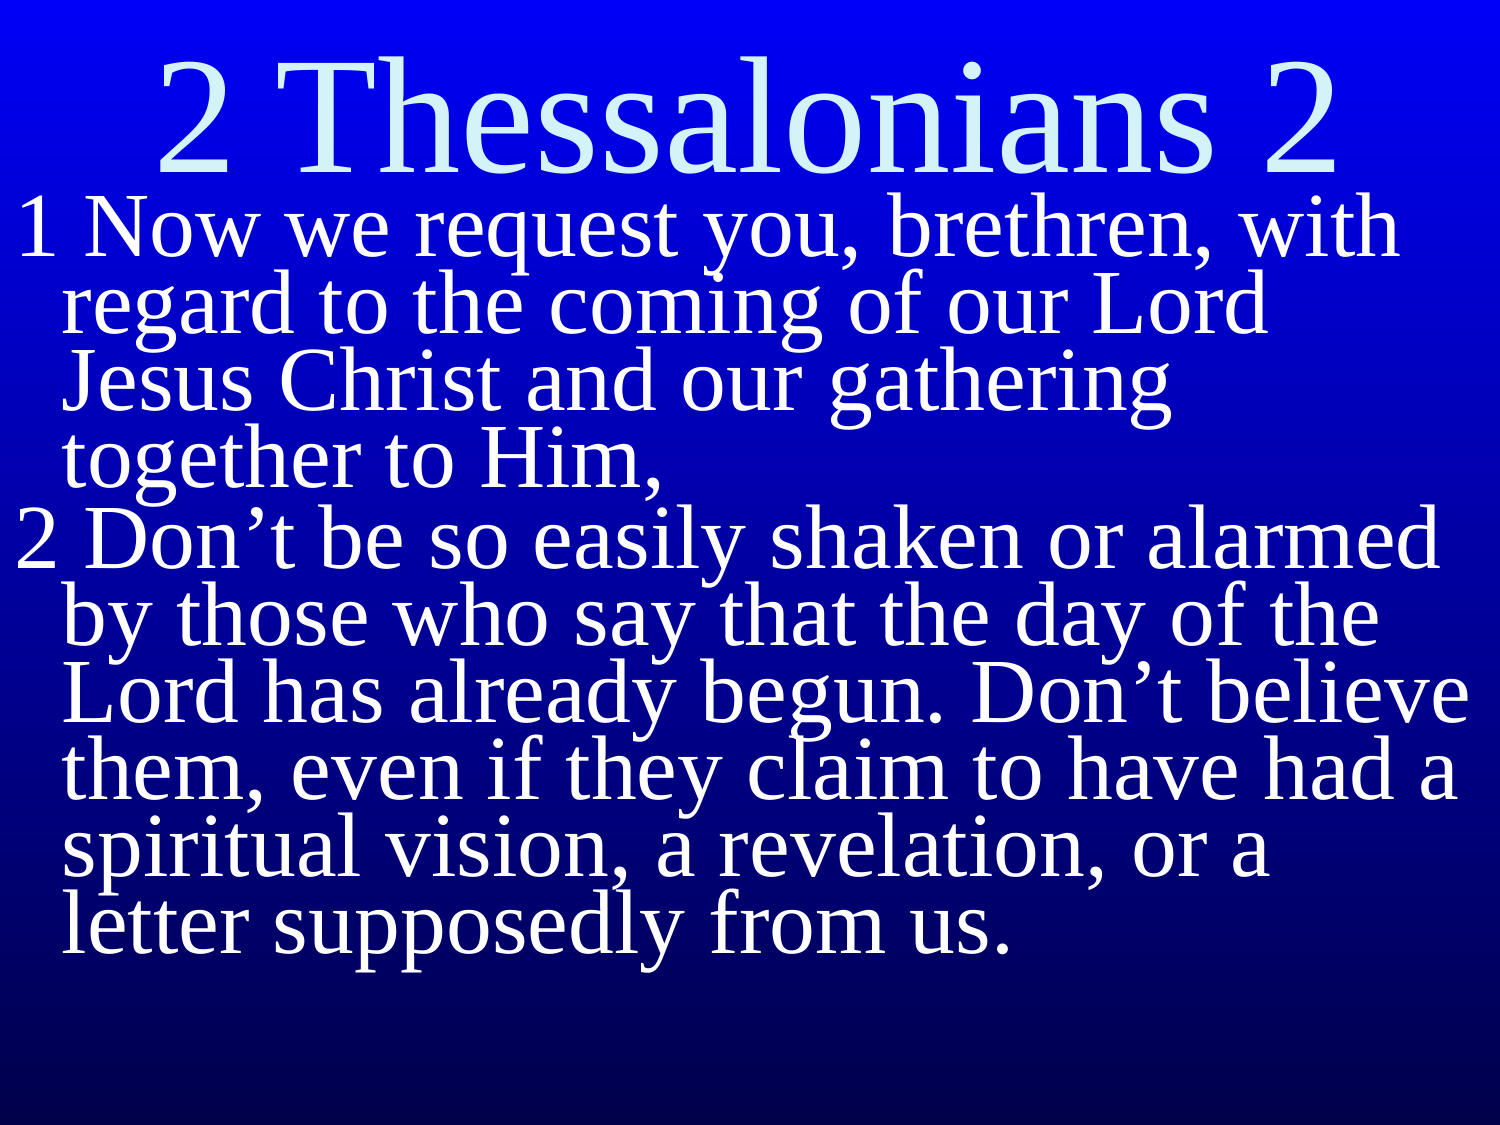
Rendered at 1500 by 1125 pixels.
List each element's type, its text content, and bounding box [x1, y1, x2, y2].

title 2 Thessalonians 2 [0, 0, 1500, 187]
list 1 Now we request you, ﻿﻿brethren, with regard to the ﻿﻿﻿﻿coming of our Lord Jesus Christ and our ﻿﻿gathering together to Him, 2 Don’t be so easily shaken or alarmed by those who say that the day of the Lord has already begun. Don’t believe them, even if they claim to have had a spiritual vision, a revelation, or a letter supposedly from us. [0, 187, 1500, 988]
